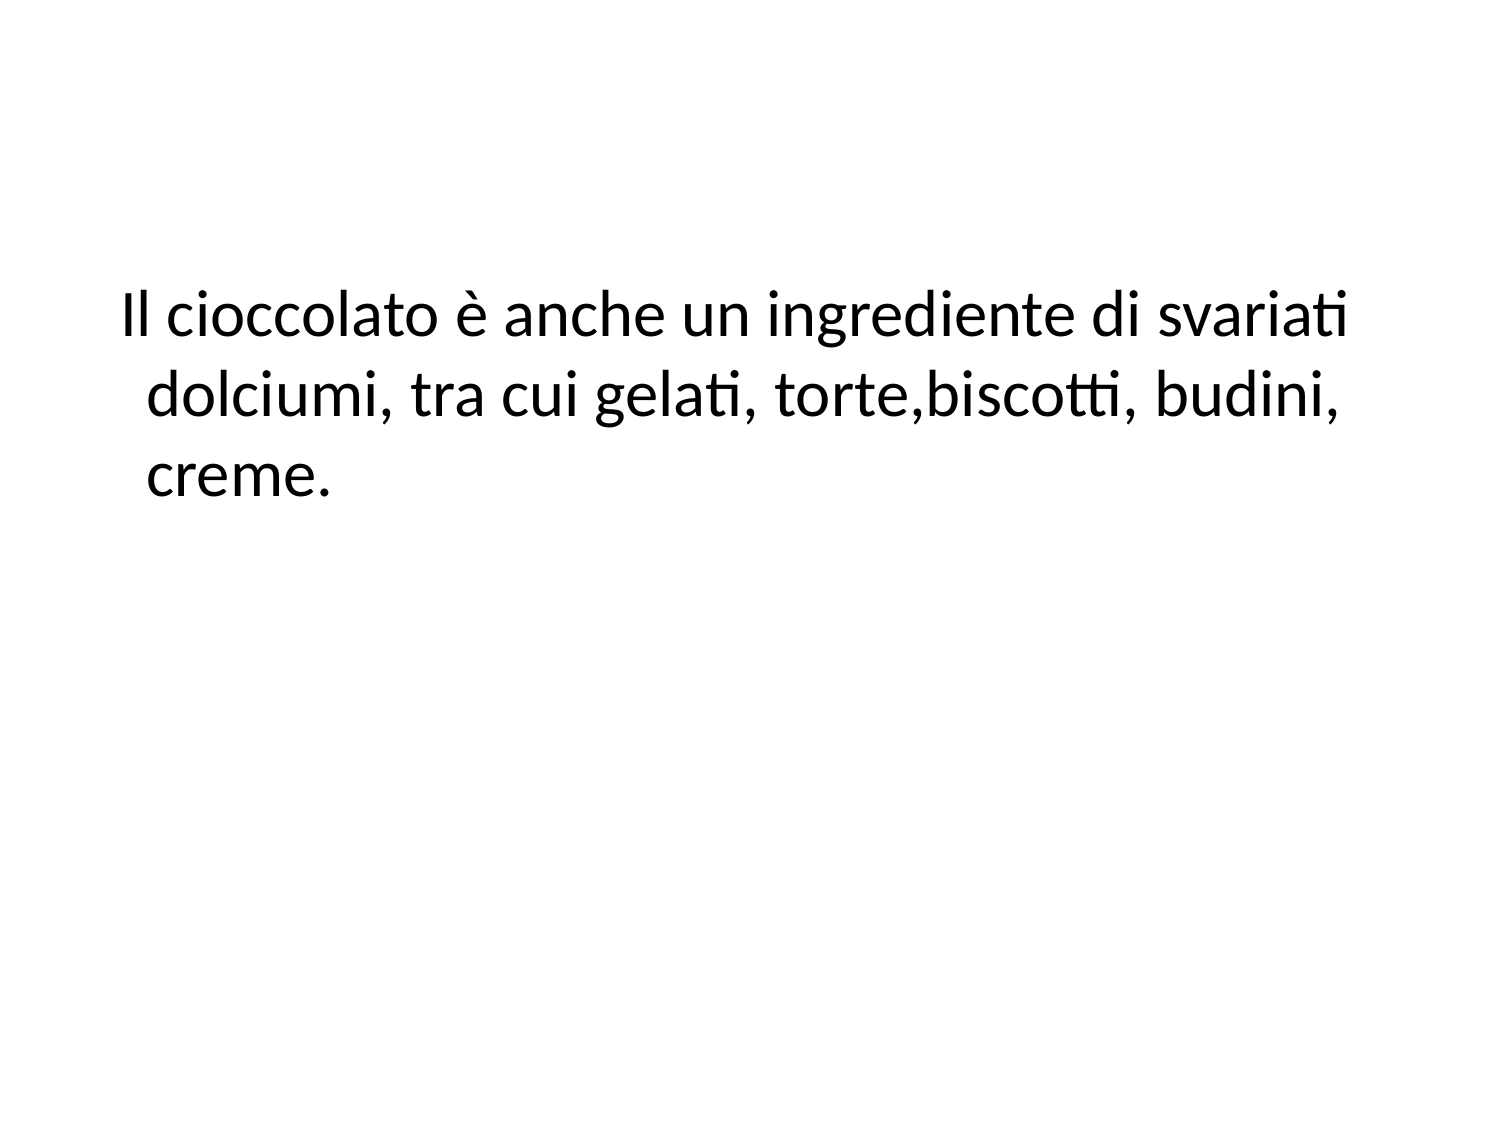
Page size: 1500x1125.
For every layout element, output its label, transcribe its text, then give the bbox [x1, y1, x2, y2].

list Il cioccolato è anche un ingrediente di svariati dolciumi, tra cui gelati, torte,biscotti, budini, creme. [75, 262, 1425, 1005]
